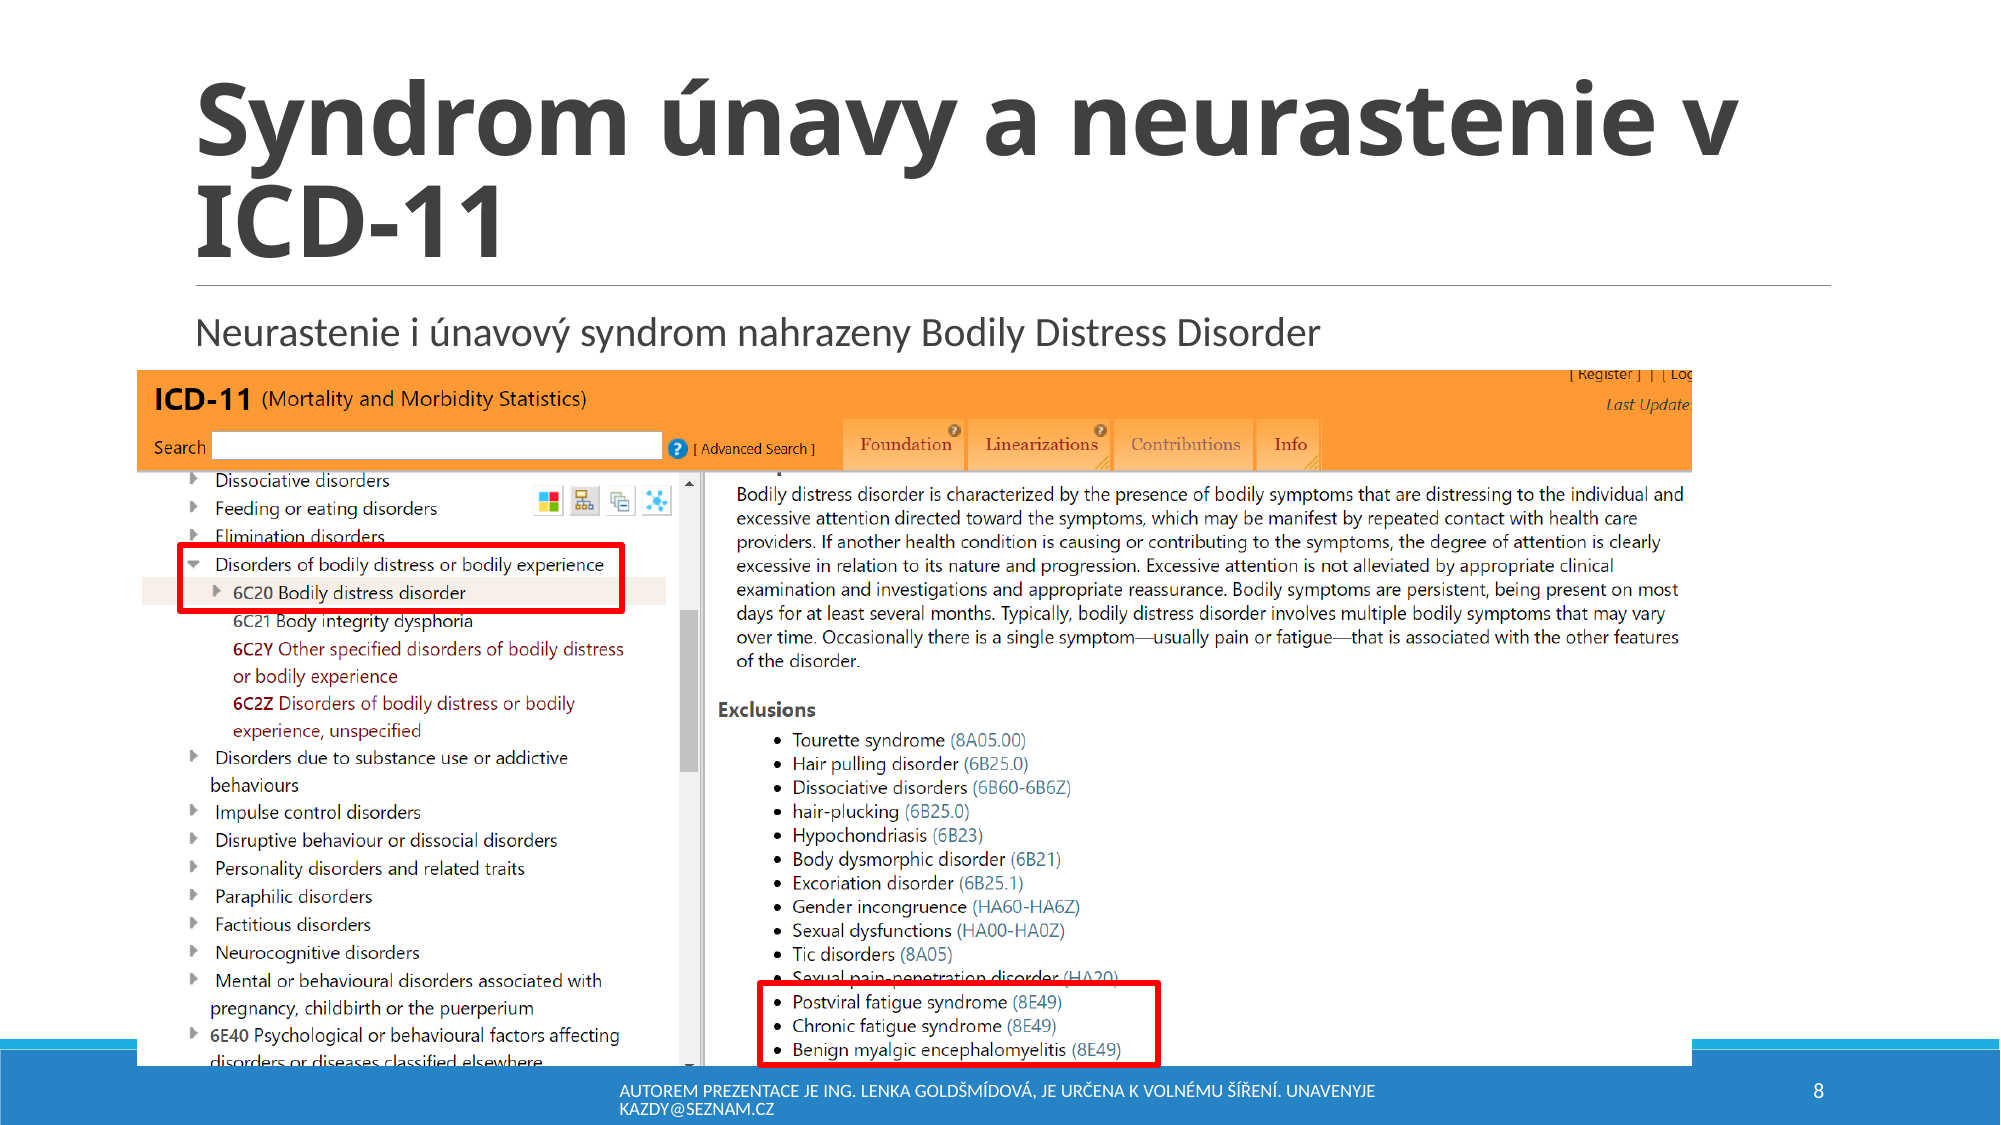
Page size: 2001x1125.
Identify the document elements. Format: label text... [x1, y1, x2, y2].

slide_number 8 [1624, 1059, 1840, 1120]
footer Autorem prezentace je Ing. Lenka Goldšmídová, je určena k volnému šíření. unavenyjekazdy@seznam.cz [604, 1076, 1396, 1120]
title Syndrom únavy a neurastenie v ICD-11 [180, 47, 1830, 285]
picture [136, 370, 1692, 1066]
list Neurastenie i únavový syndrom nahrazeny Bodily Distress Disorder [180, 302, 1830, 963]
